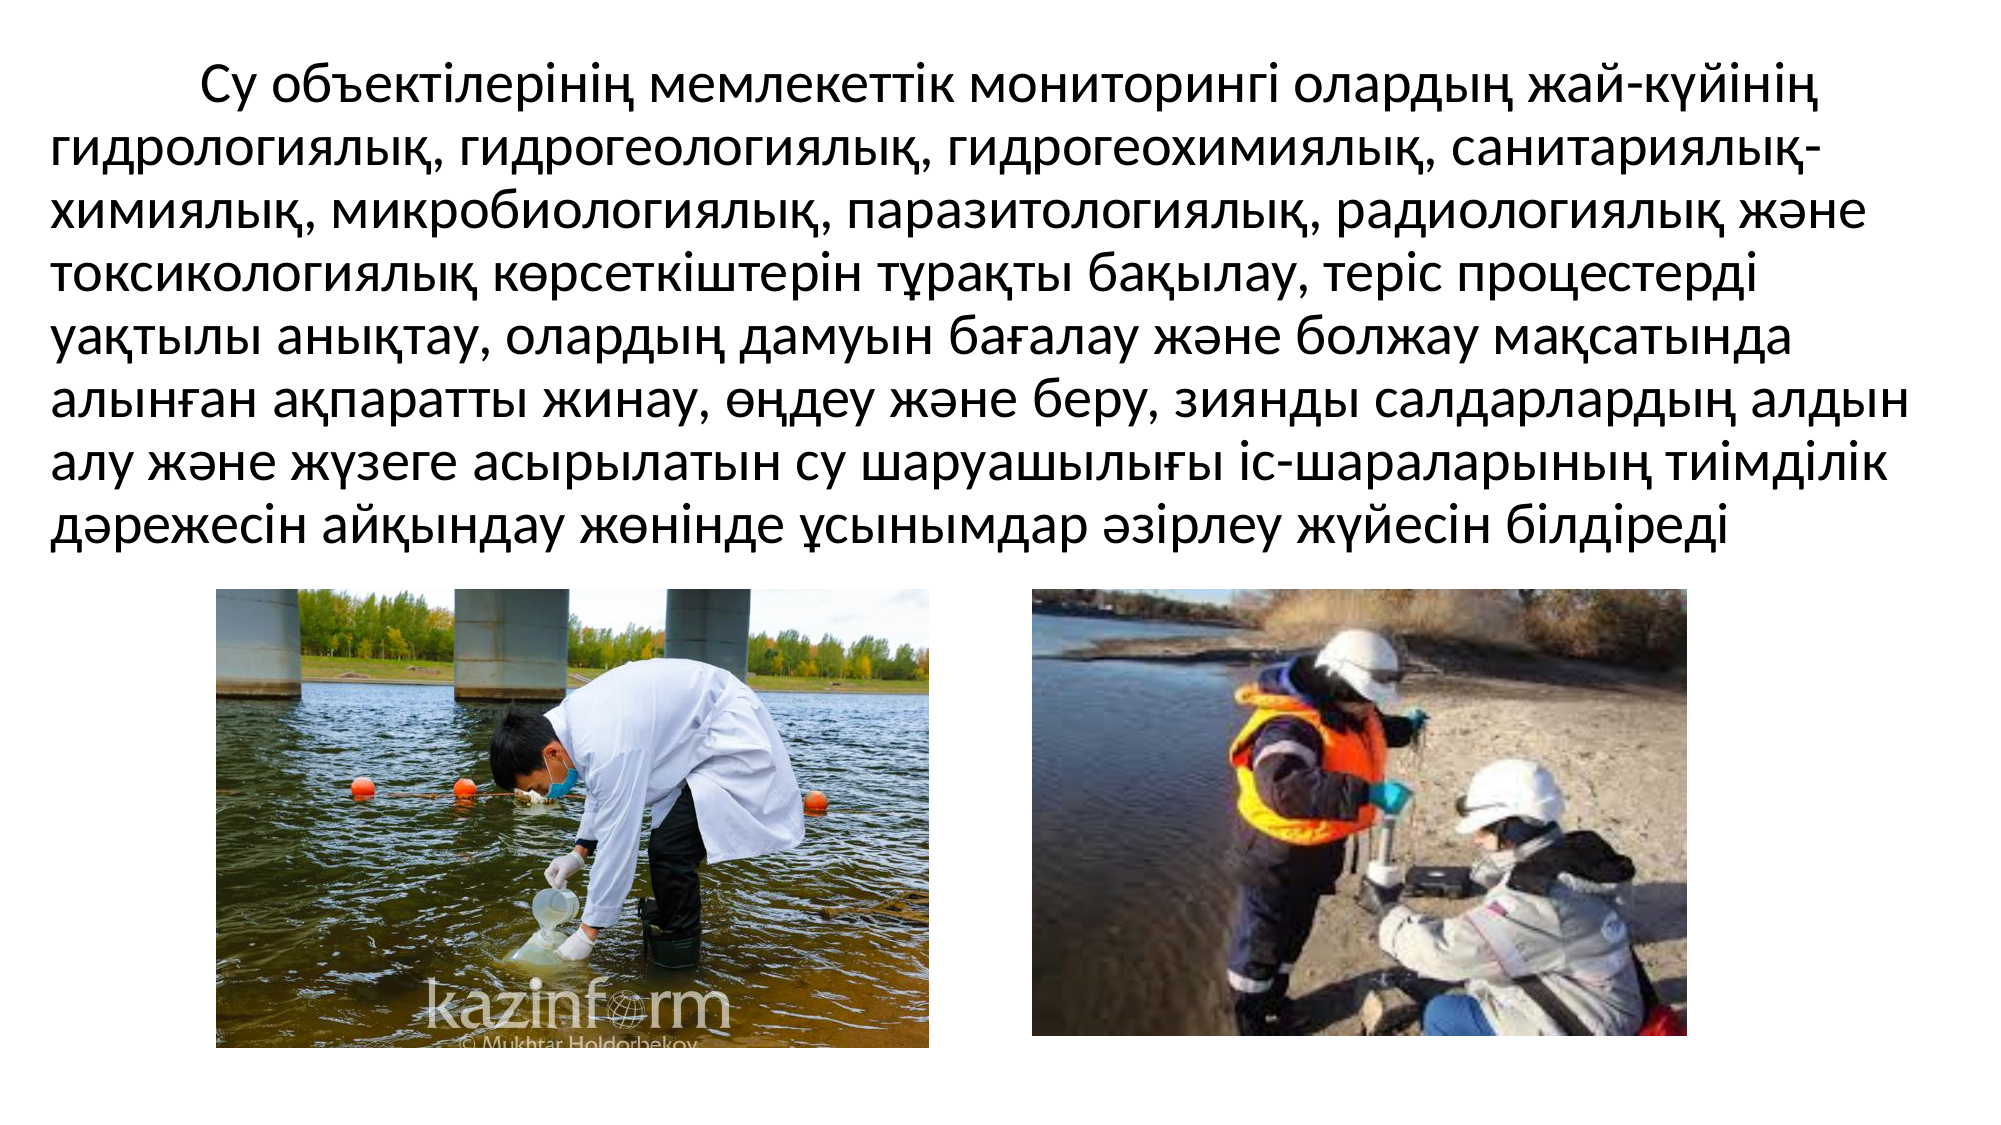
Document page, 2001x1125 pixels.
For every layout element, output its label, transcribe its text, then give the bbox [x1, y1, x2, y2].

picture [216, 589, 929, 1048]
picture [1032, 589, 1687, 1036]
list Су объектілерінің мемлекеттік мониторингі олардың жай-күйінің гидрологиялық, гидрогеологиялық, гидрогеохимиялық, санитариялық-химиялық, микробиологиялық, паразитологиялық, радиологиялық және токсикологиялық көрсеткіштерін тұрақты бақылау, теріс процестерді уақтылы анықтау, олардың дамуын бағалау және болжау мақсатында алынған ақпаратты жинау, өңдеу және беру, зиянды салдарлардың алдын алу және жүзеге асырылатын су шаруашылығы іс-шараларының тиімділік дәрежесін айқындау жөнінде ұсынымдар әзірлеу жүйесін білдіреді [35, 44, 1939, 759]
